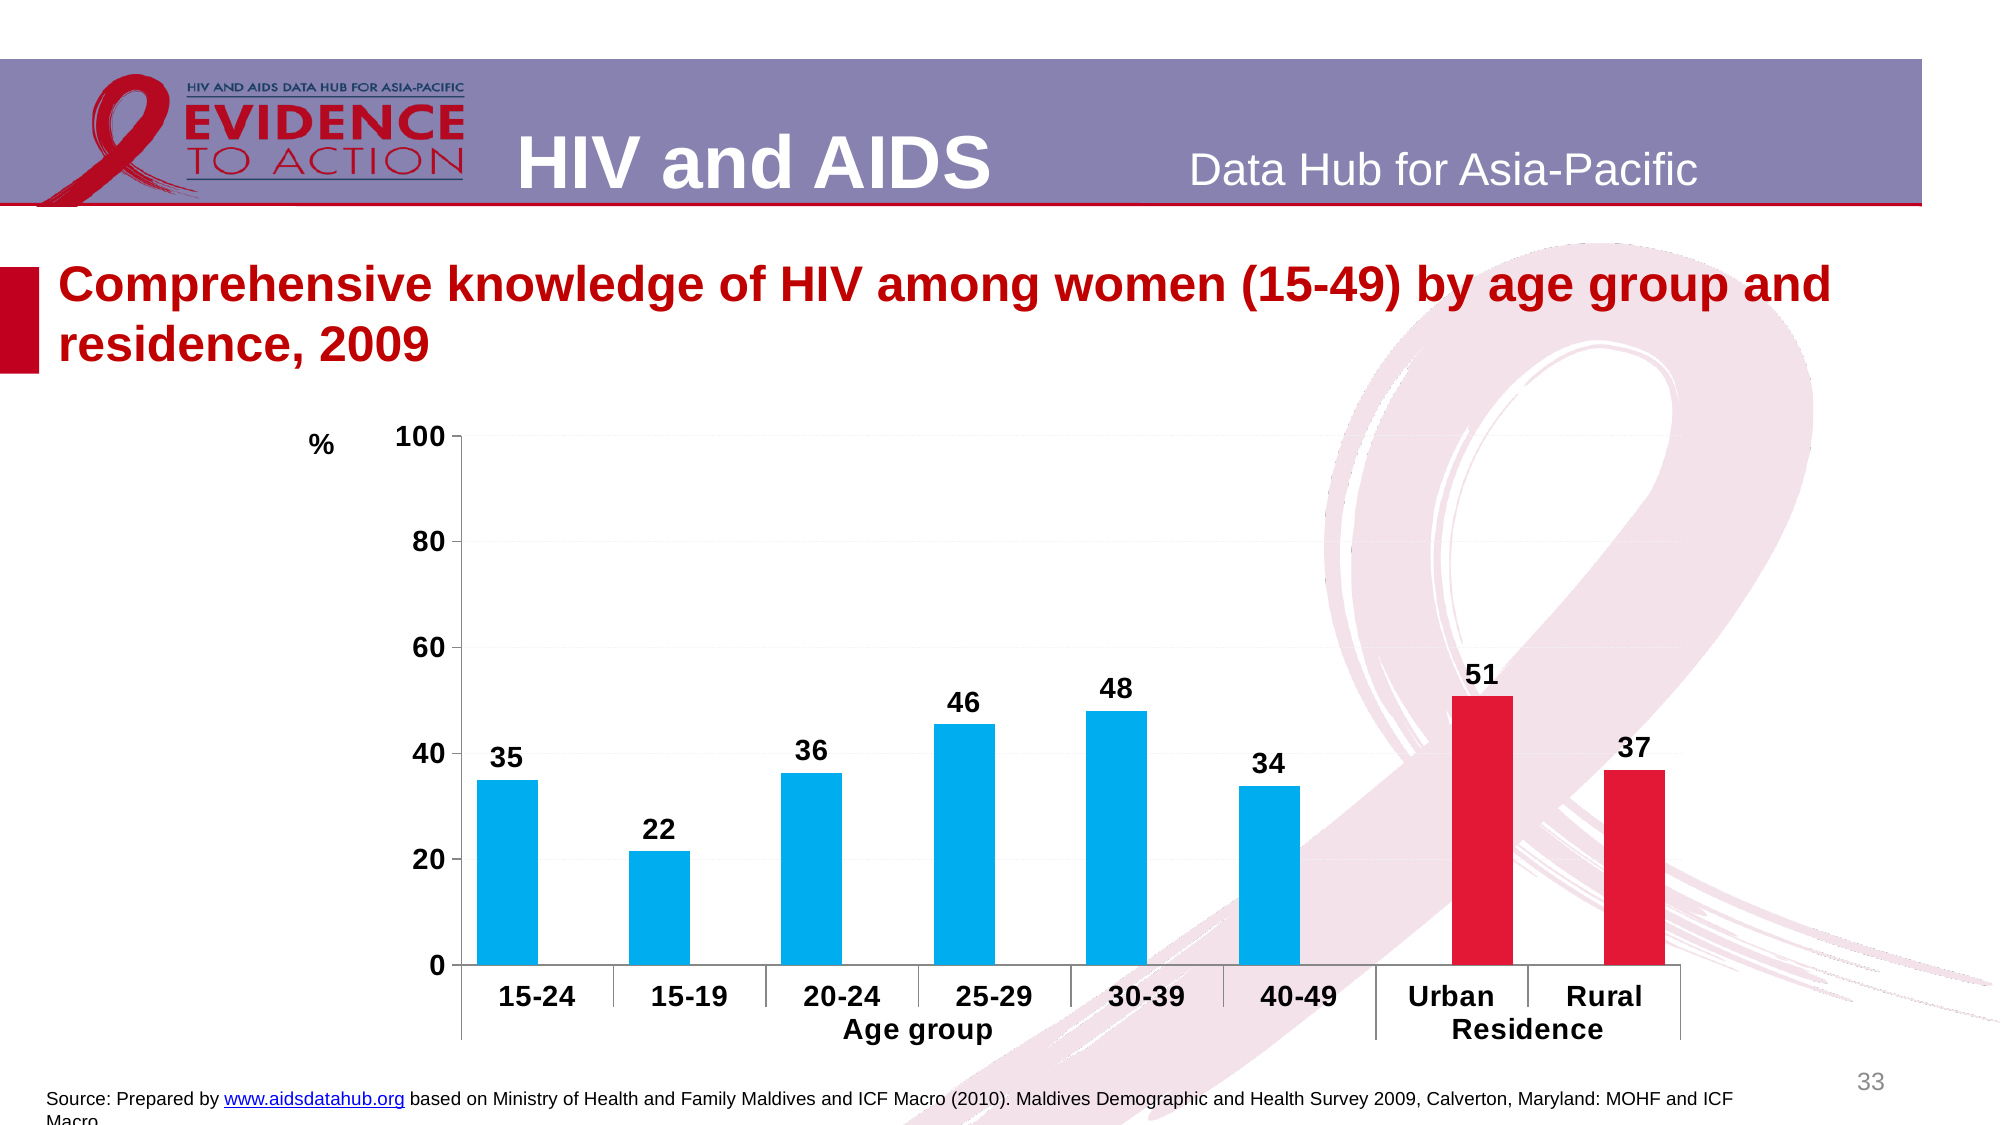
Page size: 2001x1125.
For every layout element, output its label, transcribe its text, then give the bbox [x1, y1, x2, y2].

text_box Source: Prepared by www.aidsdatahub.org based on Ministry of Health and Family Maldives and ICF Macro (2010). Maldives Demographic and Health Survey 2009, Calverton, Maryland: MOHF and ICF Macro. [31, 1079, 1804, 1125]
slide_number 33 [1781, 1042, 1900, 1103]
chart [302, 406, 1709, 1059]
title Comprehensive knowledge of HIV among women (15-49) by age group and residence, 2009 [43, 243, 1900, 327]
picture [706, 181, 2000, 1125]
picture [11, 74, 469, 207]
